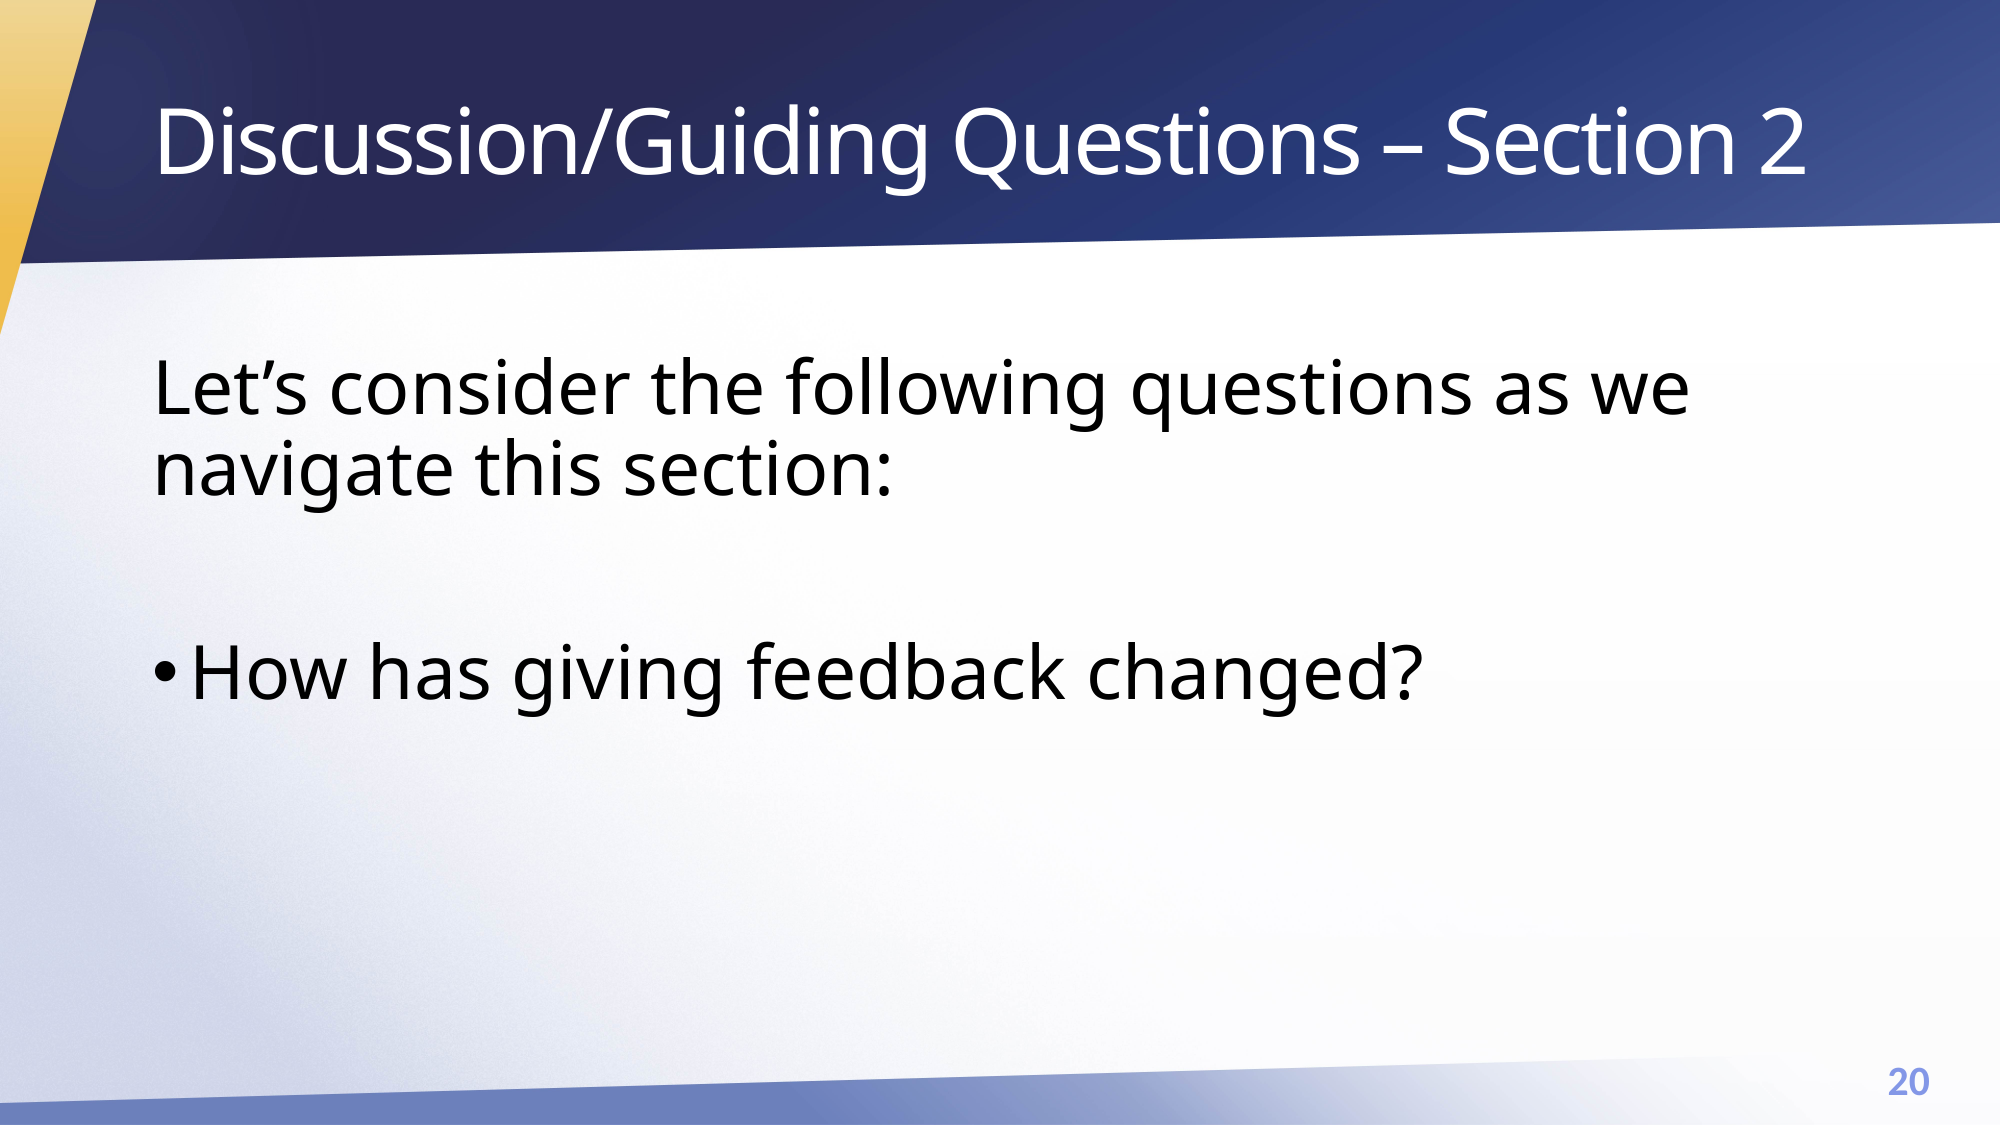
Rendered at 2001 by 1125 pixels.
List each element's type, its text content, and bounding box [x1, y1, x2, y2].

title Discussion/Guiding Questions – Section 2 [137, 59, 1863, 231]
picture [0, 0, 2000, 1125]
list Let’s consider the following questions as we navigate this section: How has giving feedback changed? [137, 342, 1863, 1008]
